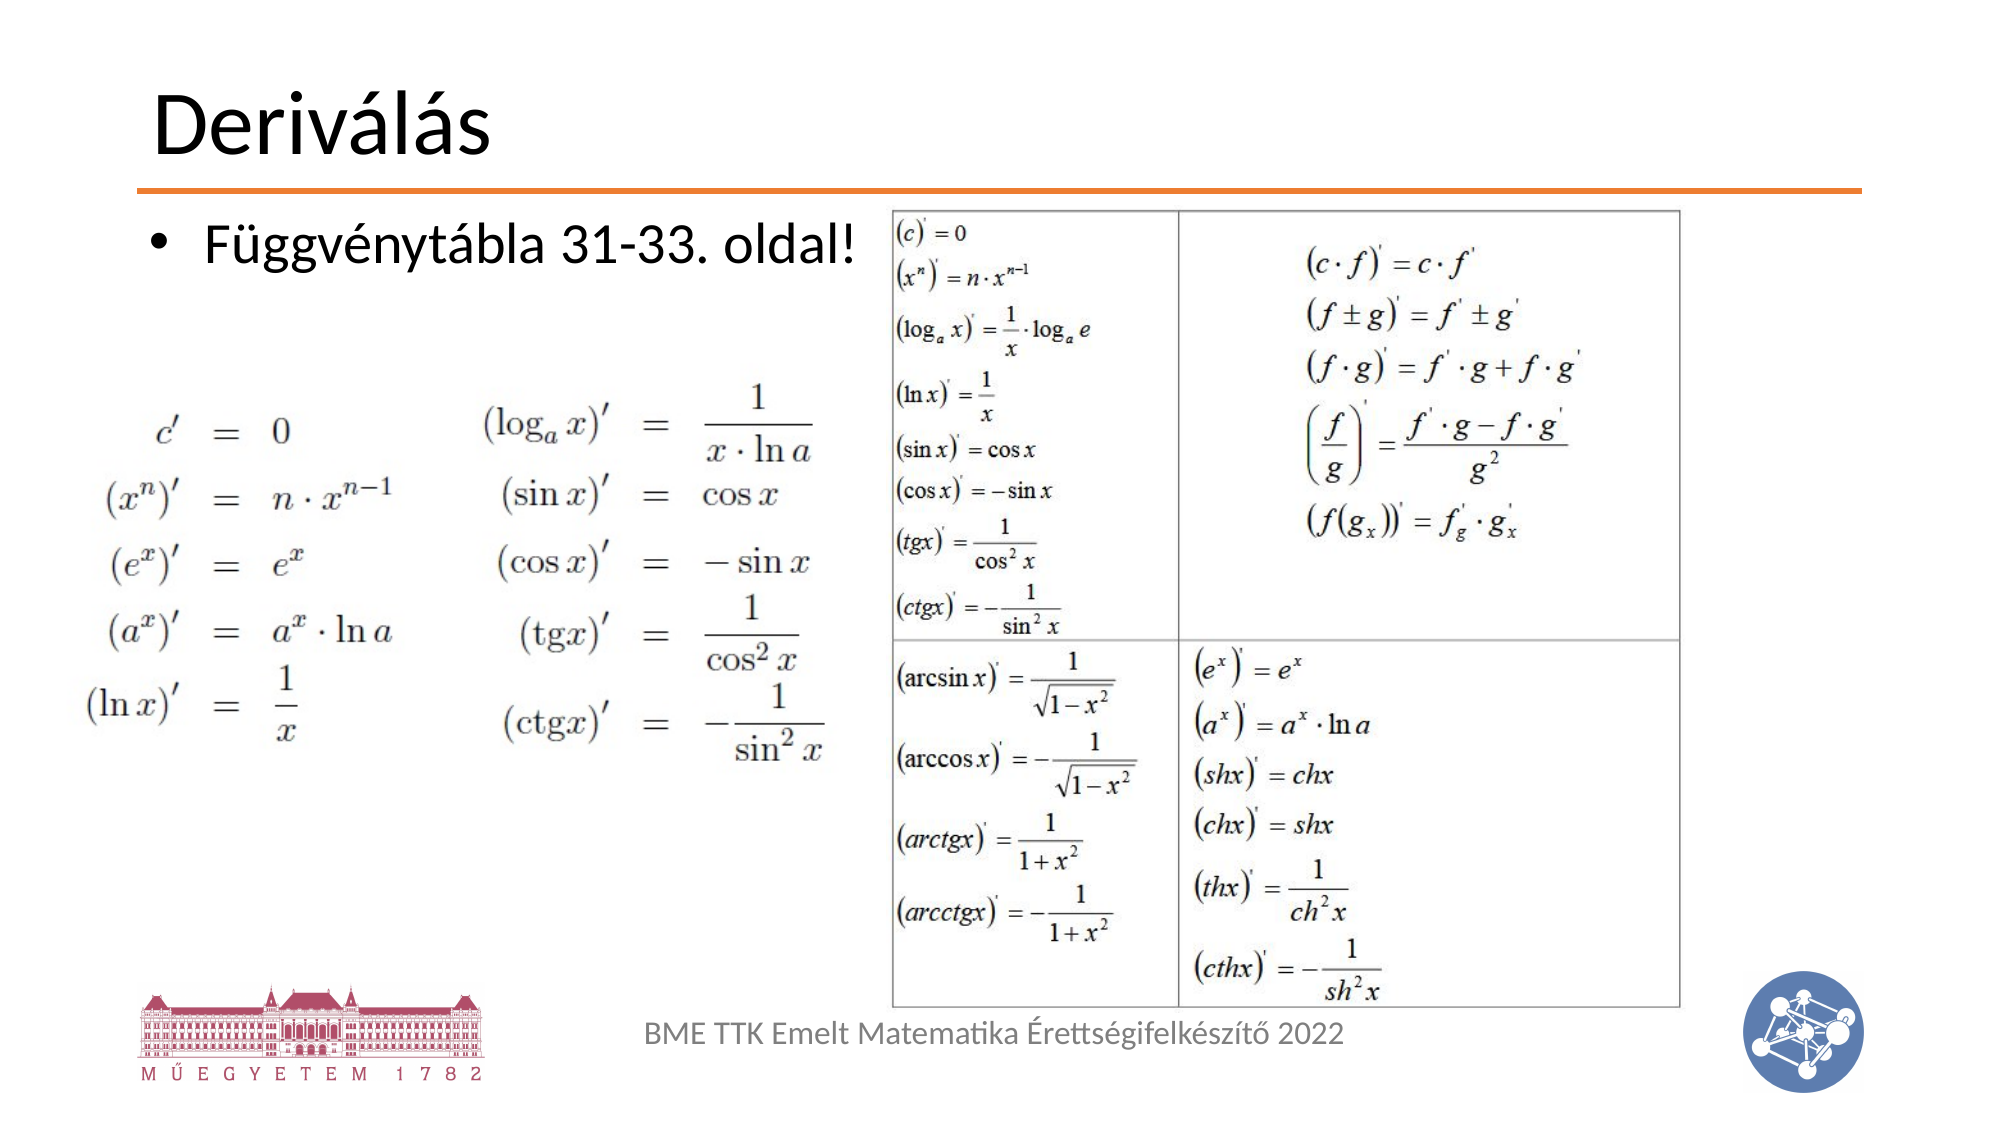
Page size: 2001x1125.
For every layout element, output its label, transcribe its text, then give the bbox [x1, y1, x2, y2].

list Függvénytábla 31-33. oldal! [115, 205, 884, 857]
picture [43, 340, 858, 785]
title Deriválás [137, 59, 1863, 190]
picture [886, 205, 1687, 1013]
